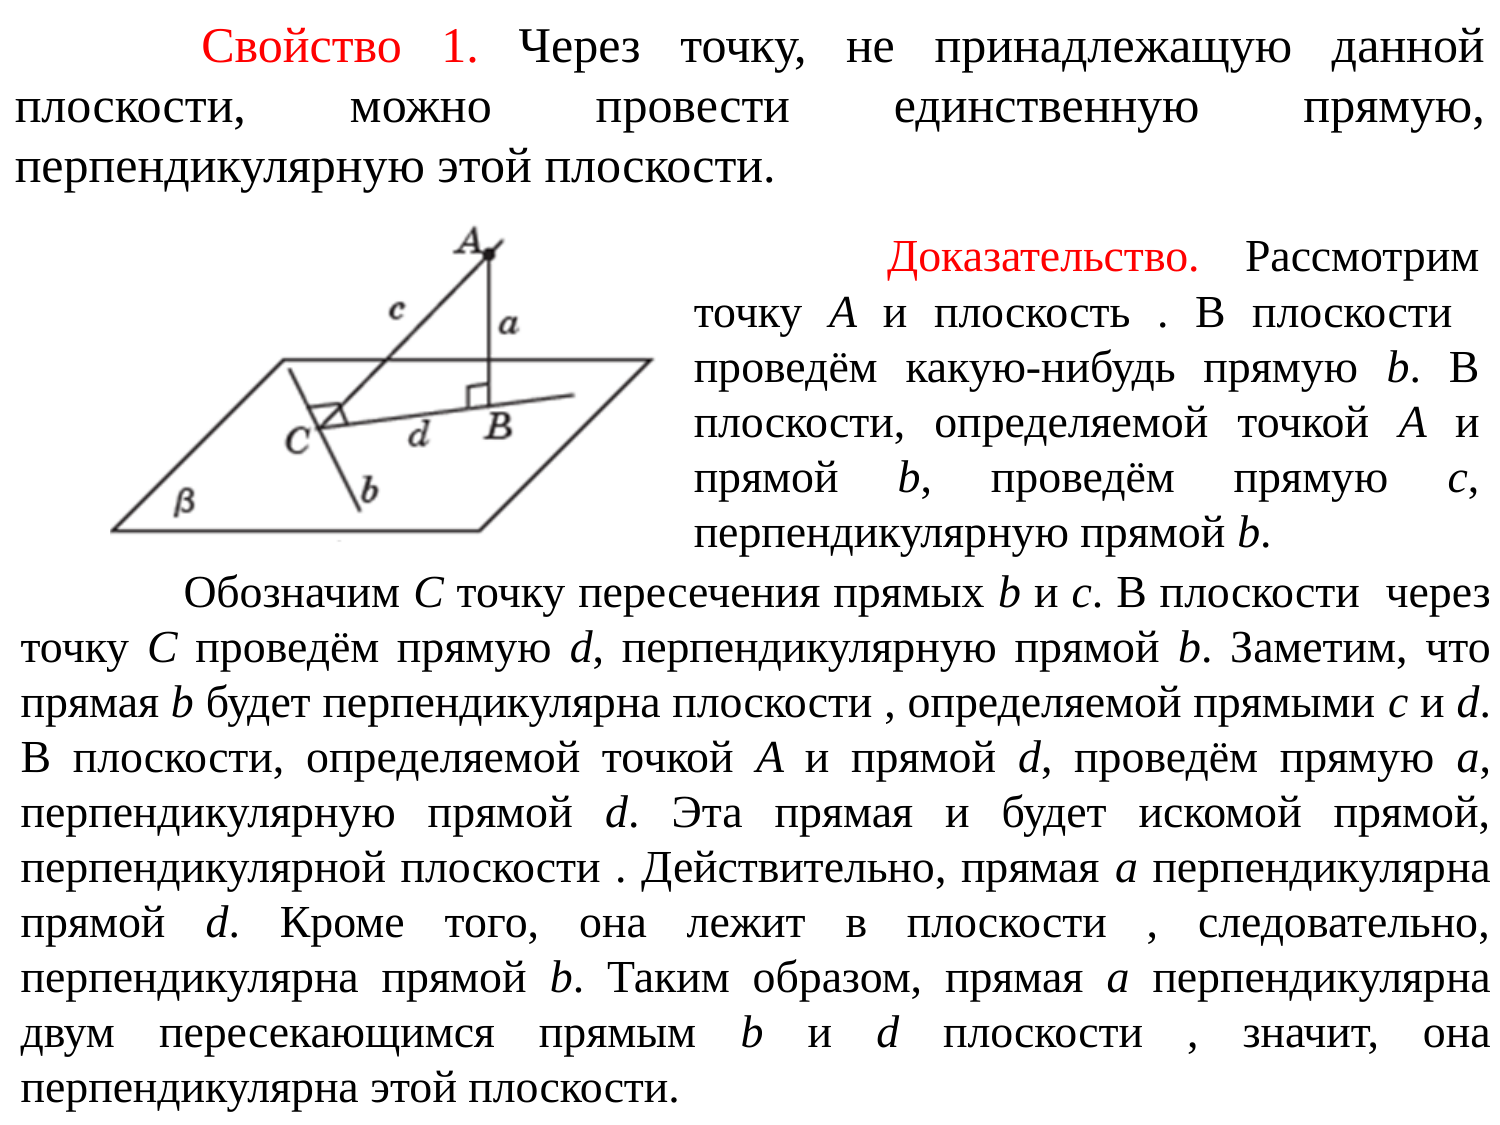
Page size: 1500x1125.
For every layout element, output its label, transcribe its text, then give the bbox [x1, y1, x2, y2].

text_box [110, 213, 1495, 568]
text_box Свойство 1. Через точку, не принадлежащую данной плоскости, можно провести единственную прямую, перпендикулярную этой плоскости. [0, 5, 1500, 201]
